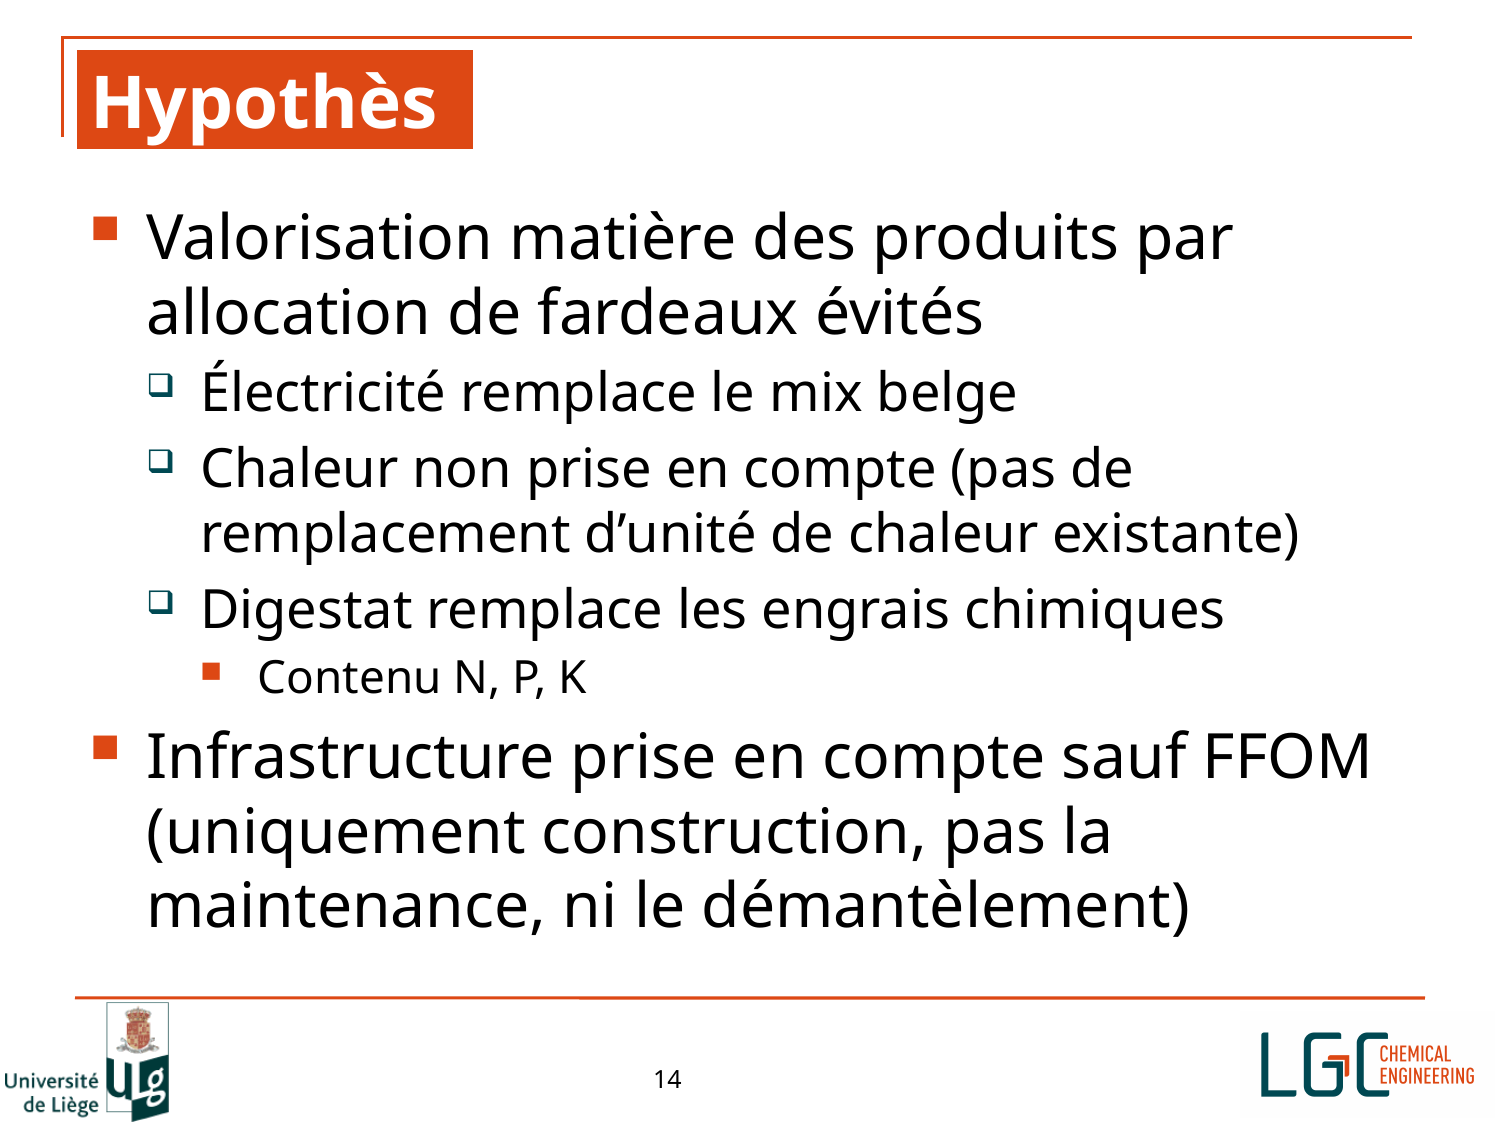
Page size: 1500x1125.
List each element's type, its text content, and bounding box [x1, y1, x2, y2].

text_box 14 [492, 1029, 843, 1105]
picture [5, 1002, 169, 1122]
title Hypothèses [73, 45, 478, 153]
list Valorisation matière des produits par allocation de fardeaux évités Électricité remplace le mix belge Chaleur non prise en compte (pas de remplacement d’unité de chaleur existante) Digestat remplace les engrais chimiques Contenu N, P, K Infrastructure prise en compte sauf FFOM (uniquement construction, pas la maintenance, ni le démantèlement) [74, 189, 1426, 1006]
picture [1240, 1011, 1495, 1118]
